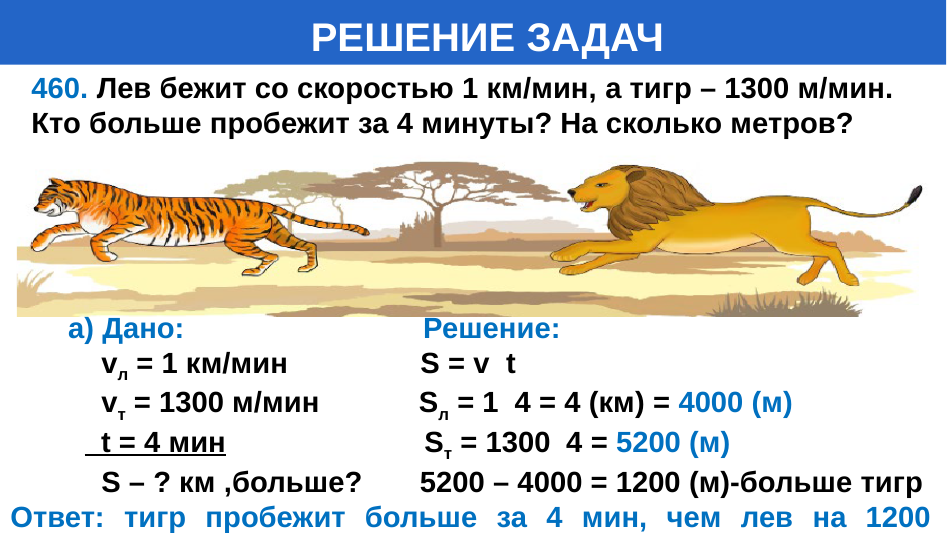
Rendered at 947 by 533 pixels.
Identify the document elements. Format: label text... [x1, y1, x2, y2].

picture [16, 147, 943, 318]
text_box 460. Лев бежит со скоростью 1 км/мин, а тигр – 1300 м/мин. Кто больше пробежит за 4 минуты? На сколько метров? [16, 61, 930, 147]
text_box [0, 0, 947, 65]
title РЕШЕНИЕ ЗАДАЧ [85, 3, 890, 61]
